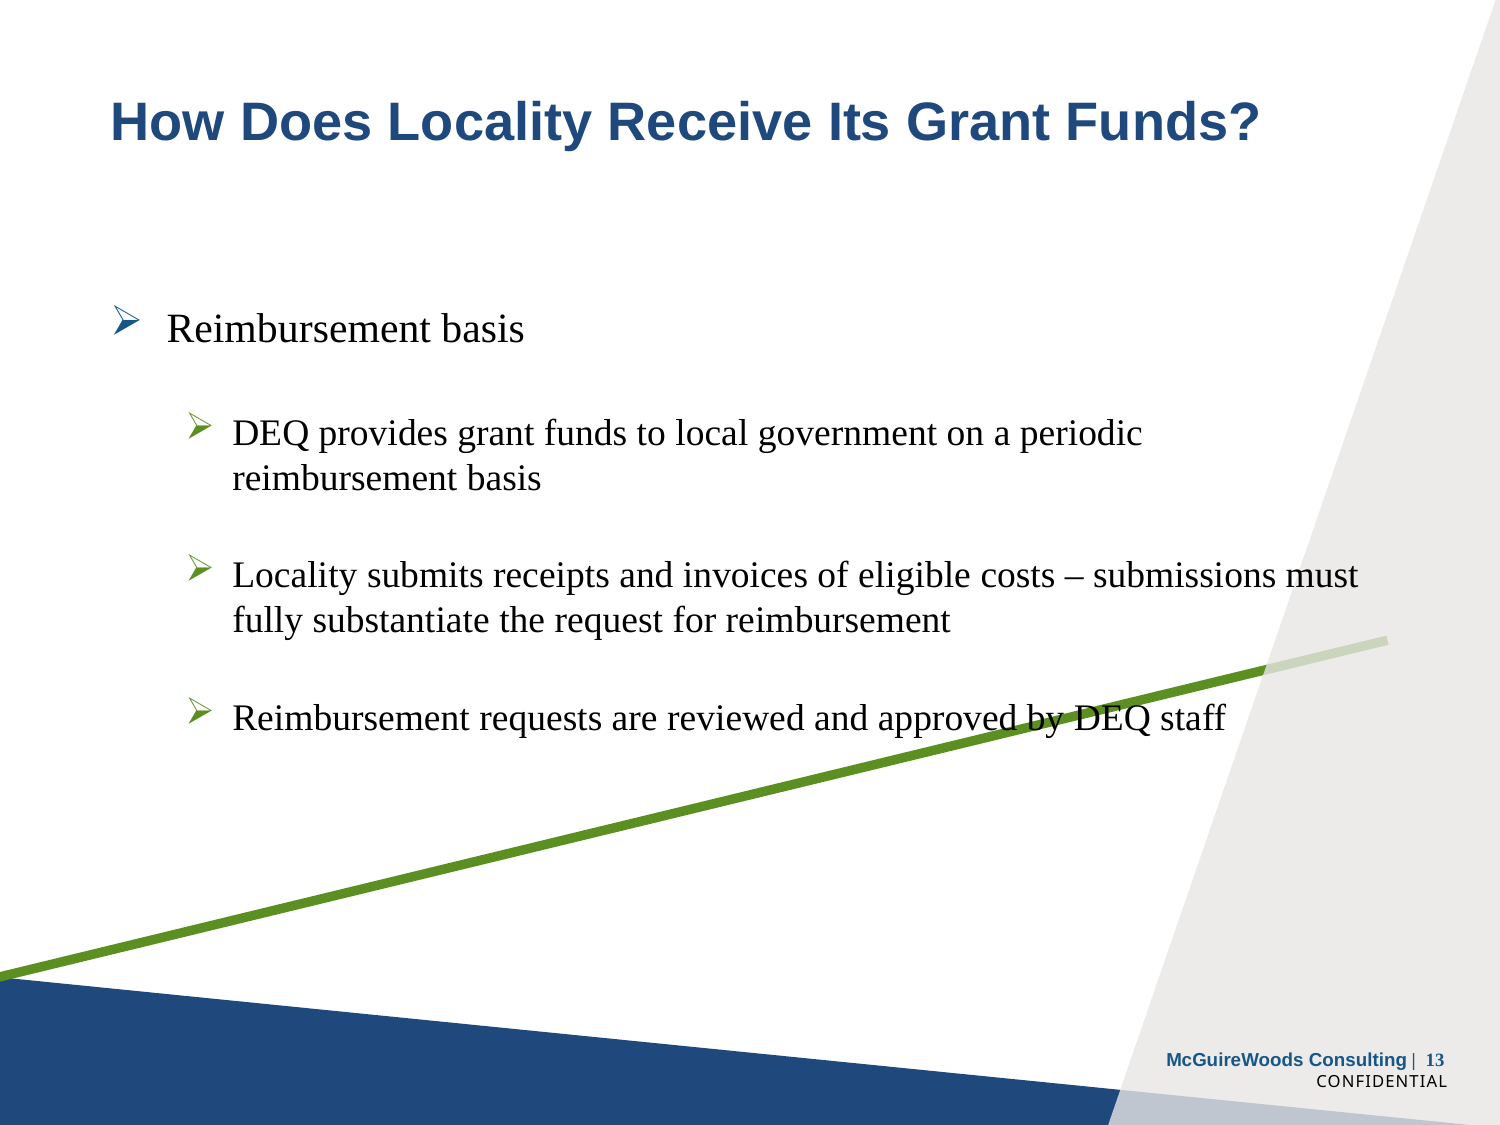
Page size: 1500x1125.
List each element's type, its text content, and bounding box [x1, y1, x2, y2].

list Reimbursement basis DEQ provides grant funds to local government on a periodic reimbursement basis Locality submits receipts and invoices of eligible costs – submissions must fully substantiate the request for reimbursement Reimbursement requests are reviewed and approved by DEQ staff [95, 292, 1388, 988]
title How Does Locality Receive Its Grant Funds? [95, 37, 1388, 200]
